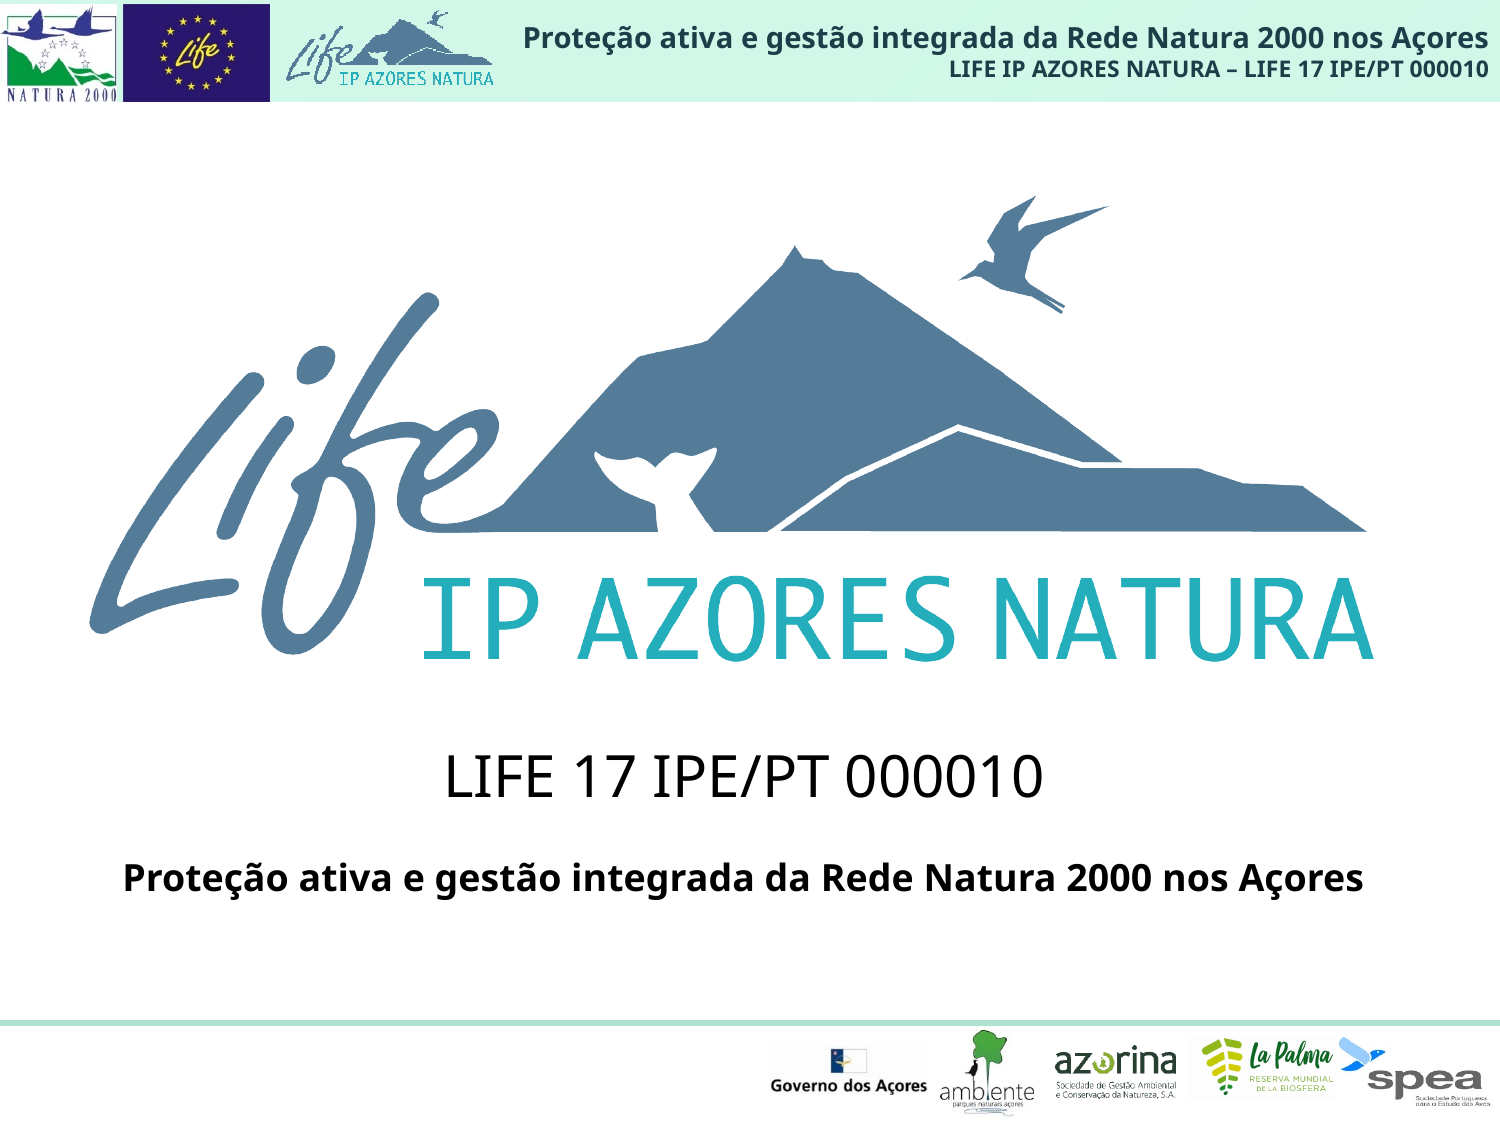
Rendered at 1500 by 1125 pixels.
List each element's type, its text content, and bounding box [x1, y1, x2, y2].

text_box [769, 1030, 1495, 1118]
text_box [526, 0, 1500, 102]
text_box LIFE 17 IPE/PT 000010 Proteção ativa e gestão integrada da Rede Natura 2000 nos Açores [0, 732, 1495, 952]
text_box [0, 0, 253, 102]
picture [0, 0, 1500, 732]
